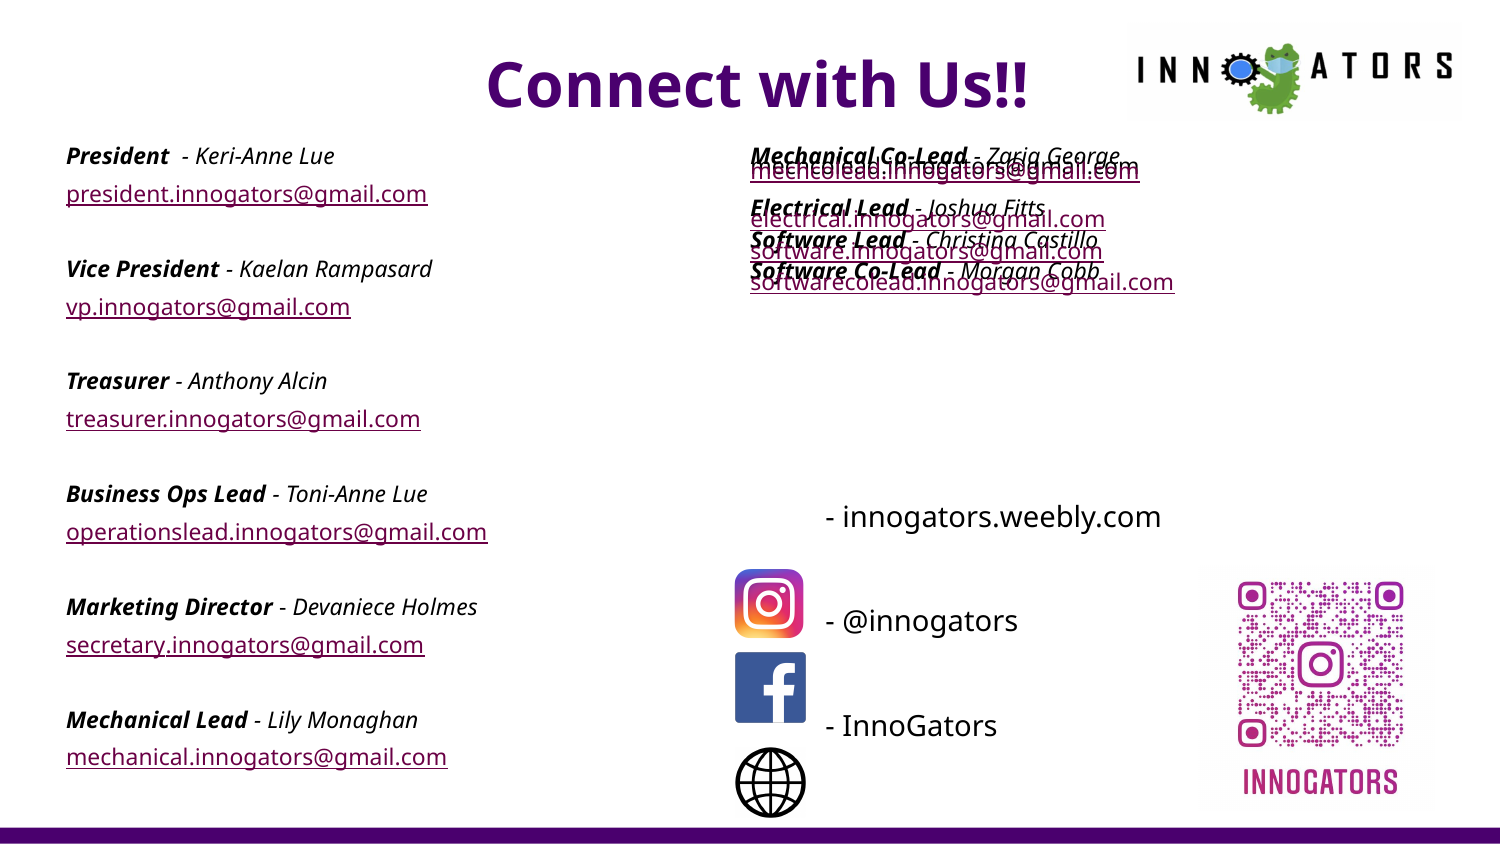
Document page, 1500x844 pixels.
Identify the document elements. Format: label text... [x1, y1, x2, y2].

picture [731, 565, 809, 643]
picture [735, 652, 806, 723]
picture [1127, 22, 1462, 121]
list President - Keri-Anne Lue president.innogators@gmail.com Vice President - Kaelan Rampasard vp.innogators@gmail.com Treasurer - Anthony Alcin treasurer.innogators@gmail.com Business Ops Lead - Toni-Anne Lue operationslead.innogators@gmail.com Marketing Director - Devaniece Holmes secretary.innogators@gmail.com Mechanical Lead - Lily Monaghan mechanical.innogators@gmail.com [51, 147, 725, 811]
title Connect with Us!! [51, 30, 1449, 147]
picture [1198, 565, 1436, 812]
text_box Mechanical Co-Lead - Zariq George mechcolead.innogators@gmail.com mechcolead.innogators@gmail.com Electrical Lead - Joshua Fitts electrical.innogators@gmail.com Software Lead - Christina Castillo ​software.innogators@gmail.com Software Co-Lead - Morgan Cobb ​softwarecolead.innogators@gmail.com - innogators.weebly.com - @innogators - InnoGators [735, 146, 1425, 759]
picture [735, 747, 806, 818]
